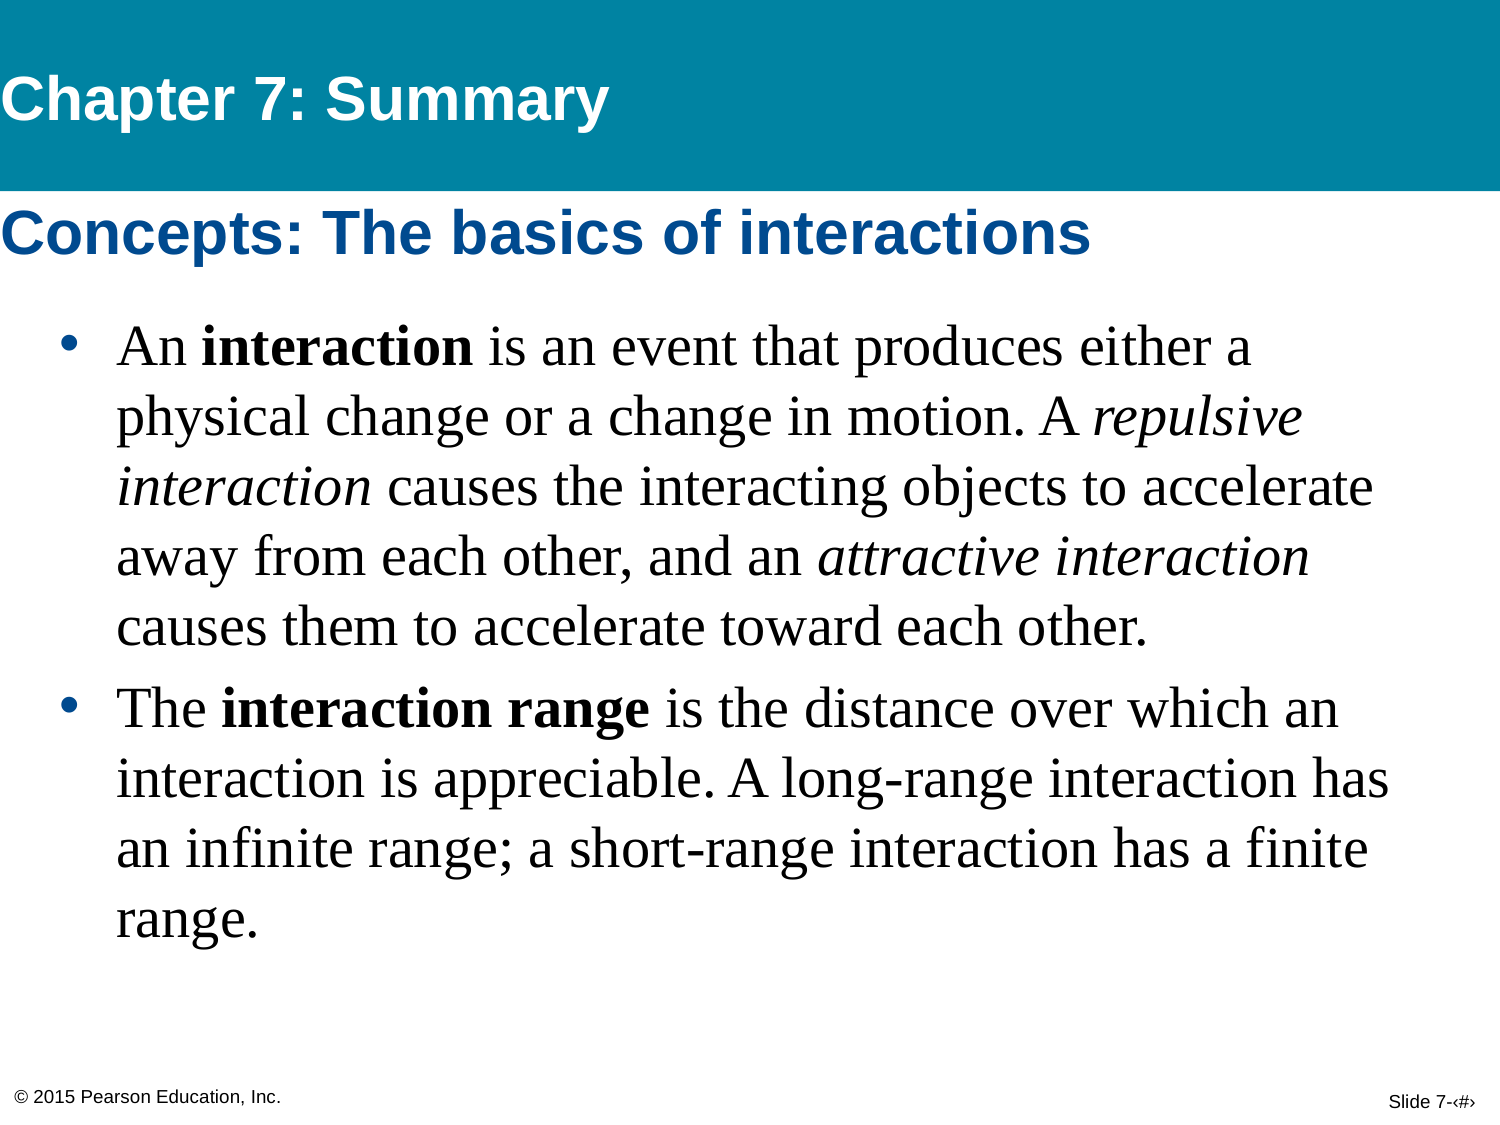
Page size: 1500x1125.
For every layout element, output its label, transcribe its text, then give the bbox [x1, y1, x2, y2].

text_box © 2015 Pearson Education, Inc. [14, 1084, 900, 1108]
list An interaction is an event that produces either a physical change or a change in motion. A repulsive interaction causes the interacting objects to accelerate away from each other, and an attractive interaction causes them to accelerate toward each other. The interaction range is the distance over which an interaction is appreciable. A long-range interaction has an infinite range; a short-range interaction has a finite range. [59, 306, 1411, 1082]
title Concepts: The basics of interactions [0, 191, 1500, 284]
text_box Chapter 7: Summary [0, 57, 1500, 133]
